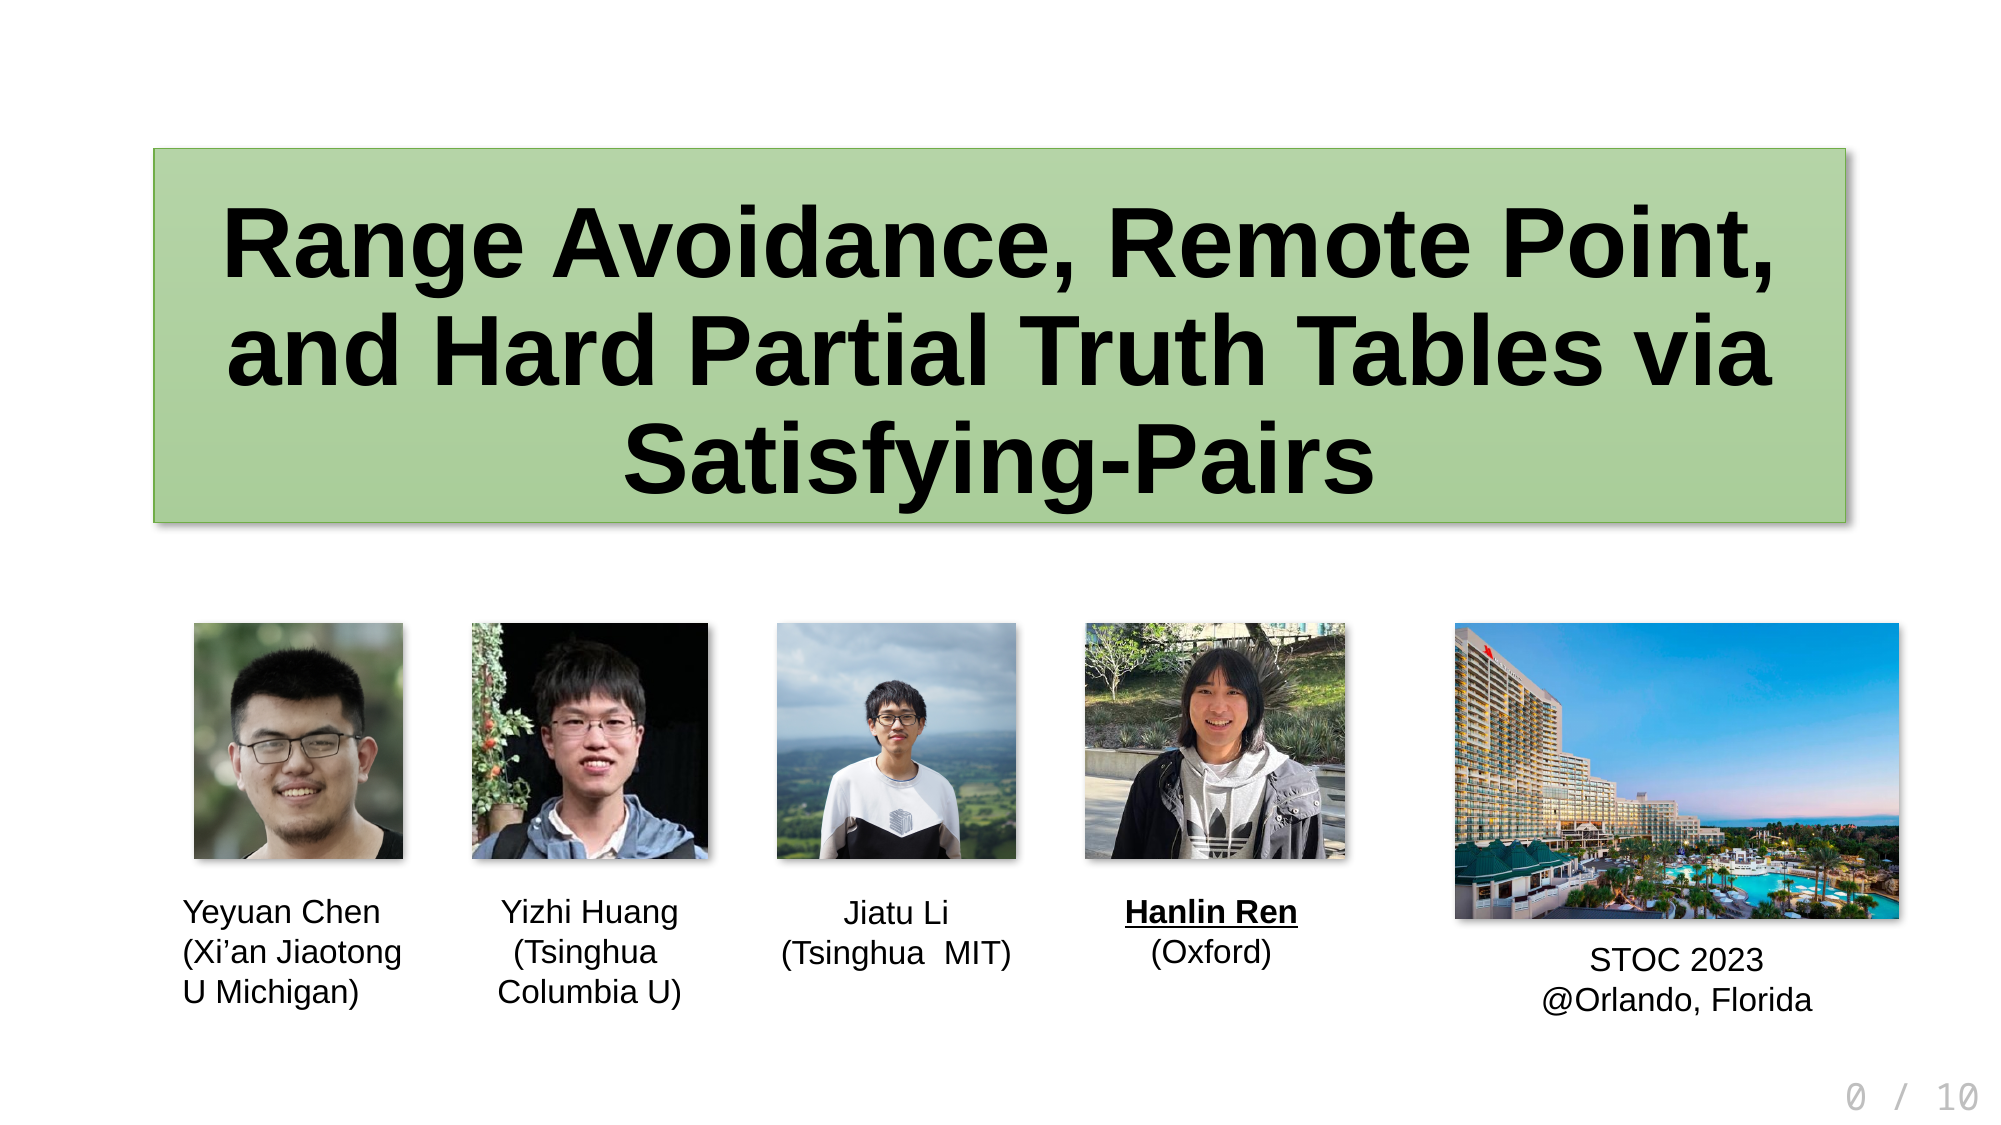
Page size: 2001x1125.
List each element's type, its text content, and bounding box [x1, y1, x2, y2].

picture [1455, 623, 1899, 919]
picture [471, 622, 708, 859]
text_box Hanlin Ren (Oxford) [1080, 883, 1343, 978]
picture [777, 622, 1016, 859]
text_box 0 / 10 [1807, 1065, 2000, 1125]
picture [1085, 622, 1345, 859]
picture [194, 622, 403, 859]
text_box STOC 2023 @Orlando, Florida [1504, 931, 1849, 1026]
title Range Avoidance, Remote Point, and Hard Partial Truth Tables via Satisfying-Pairs [153, 148, 1846, 523]
